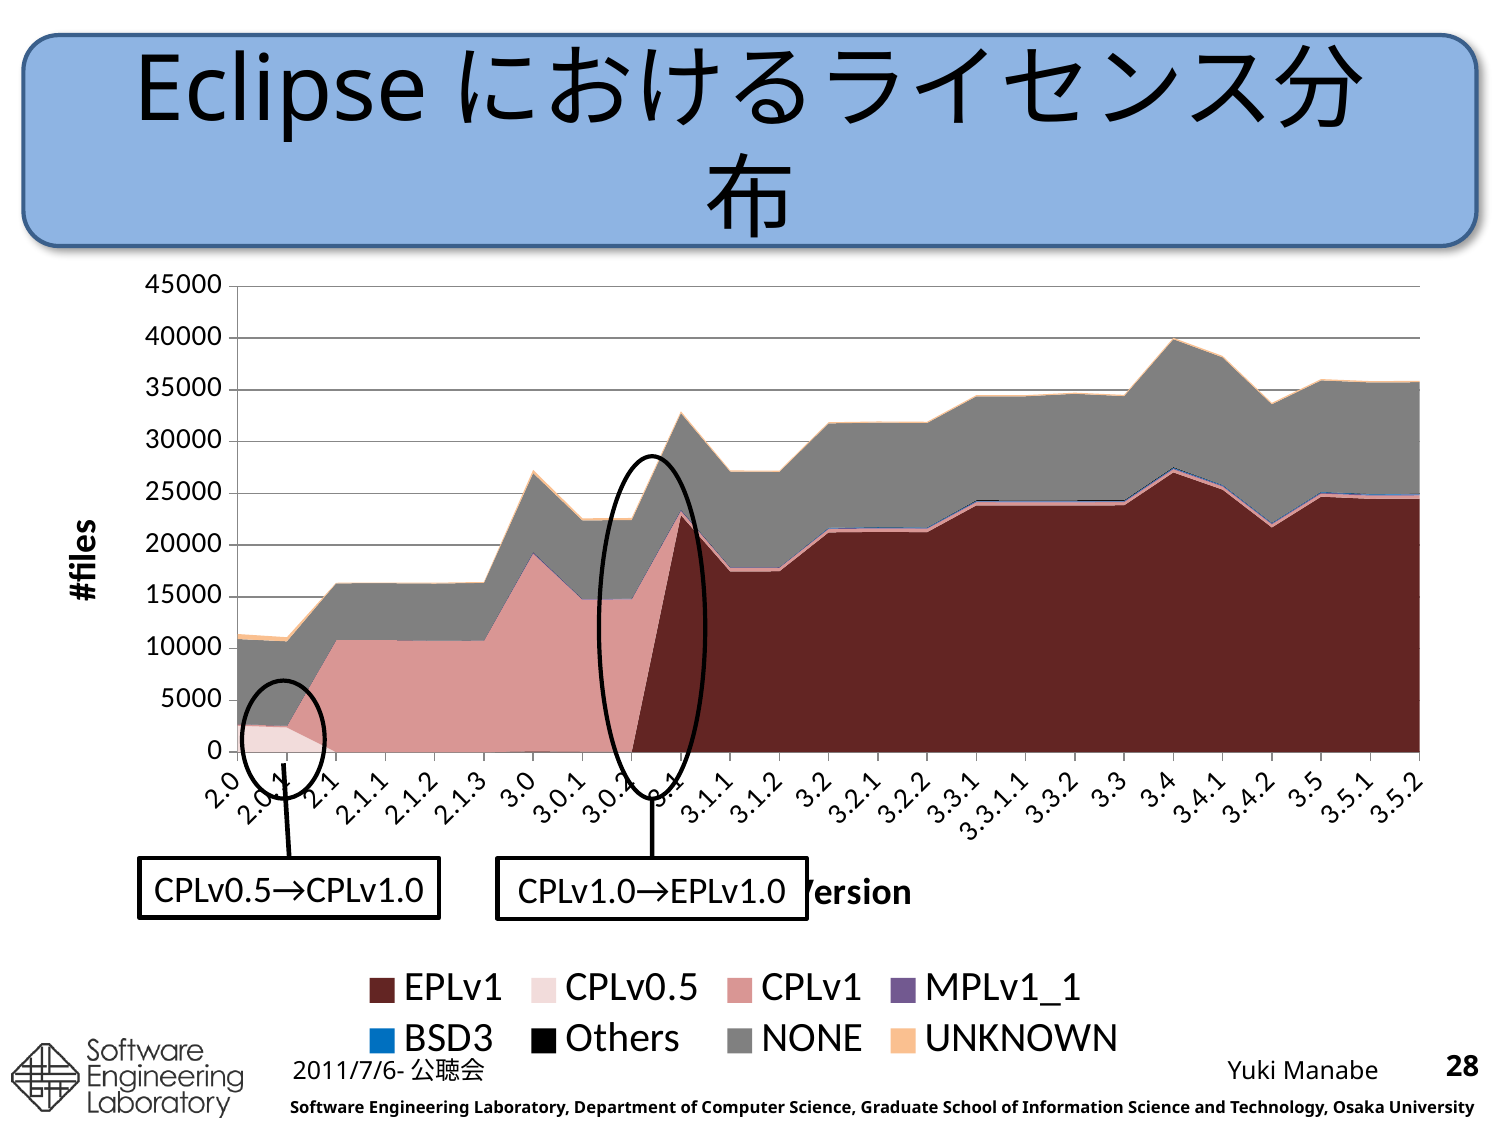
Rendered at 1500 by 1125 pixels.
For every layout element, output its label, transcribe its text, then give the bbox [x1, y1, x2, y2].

footer Yuki Manabe [643, 1079, 1394, 1083]
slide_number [277, 1079, 628, 1083]
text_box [283, 798, 290, 859]
slide_number 28 [1417, 1039, 1495, 1083]
picture [11, 1038, 243, 1118]
chart [29, 255, 1459, 1071]
title Eclipseにおけるライセンス分布 [75, 45, 1425, 233]
